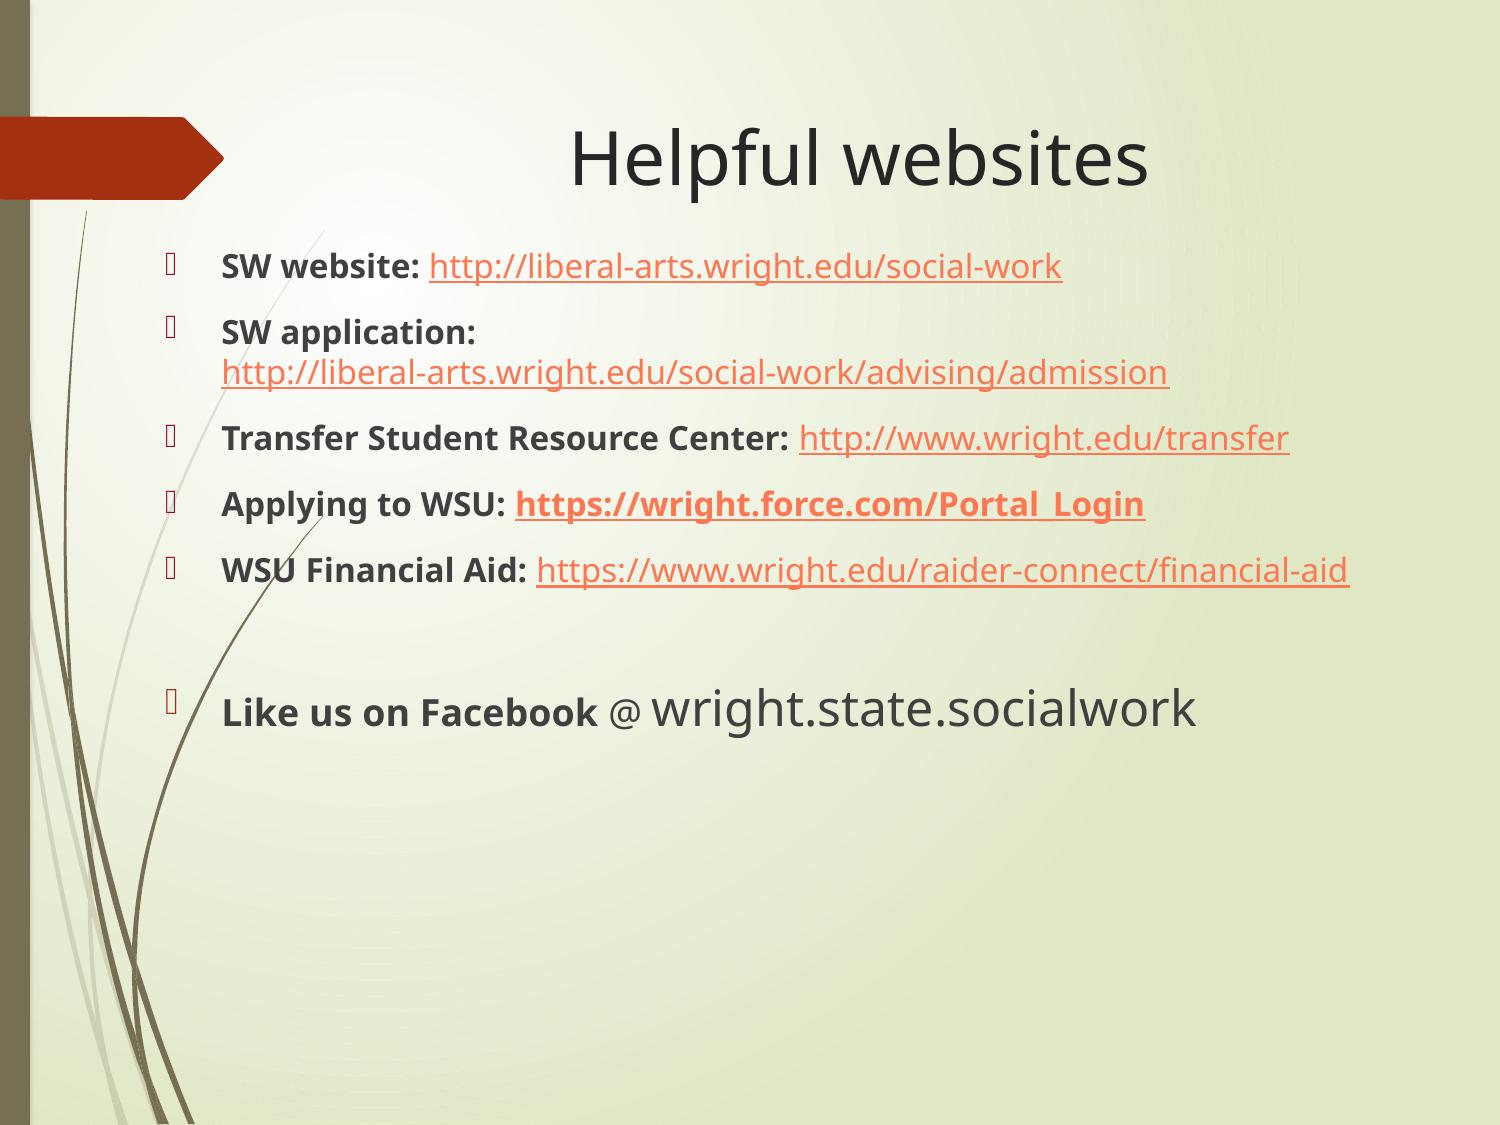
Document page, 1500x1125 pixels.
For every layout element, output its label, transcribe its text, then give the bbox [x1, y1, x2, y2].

title Helpful websites [319, 102, 1400, 237]
list SW website: http://liberal-arts.wright.edu/social-work SW application: http://liberal-arts.wright.edu/social-work/advising/admission Transfer Student Resource Center: http://www.wright.edu/transfer Applying to WSU: https://wright.force.com/Portal_Login WSU Financial Aid: https://www.wright.edu/raider-connect/financial-aid Like us on Facebook @ wright.state.socialwork [150, 237, 1425, 1063]
